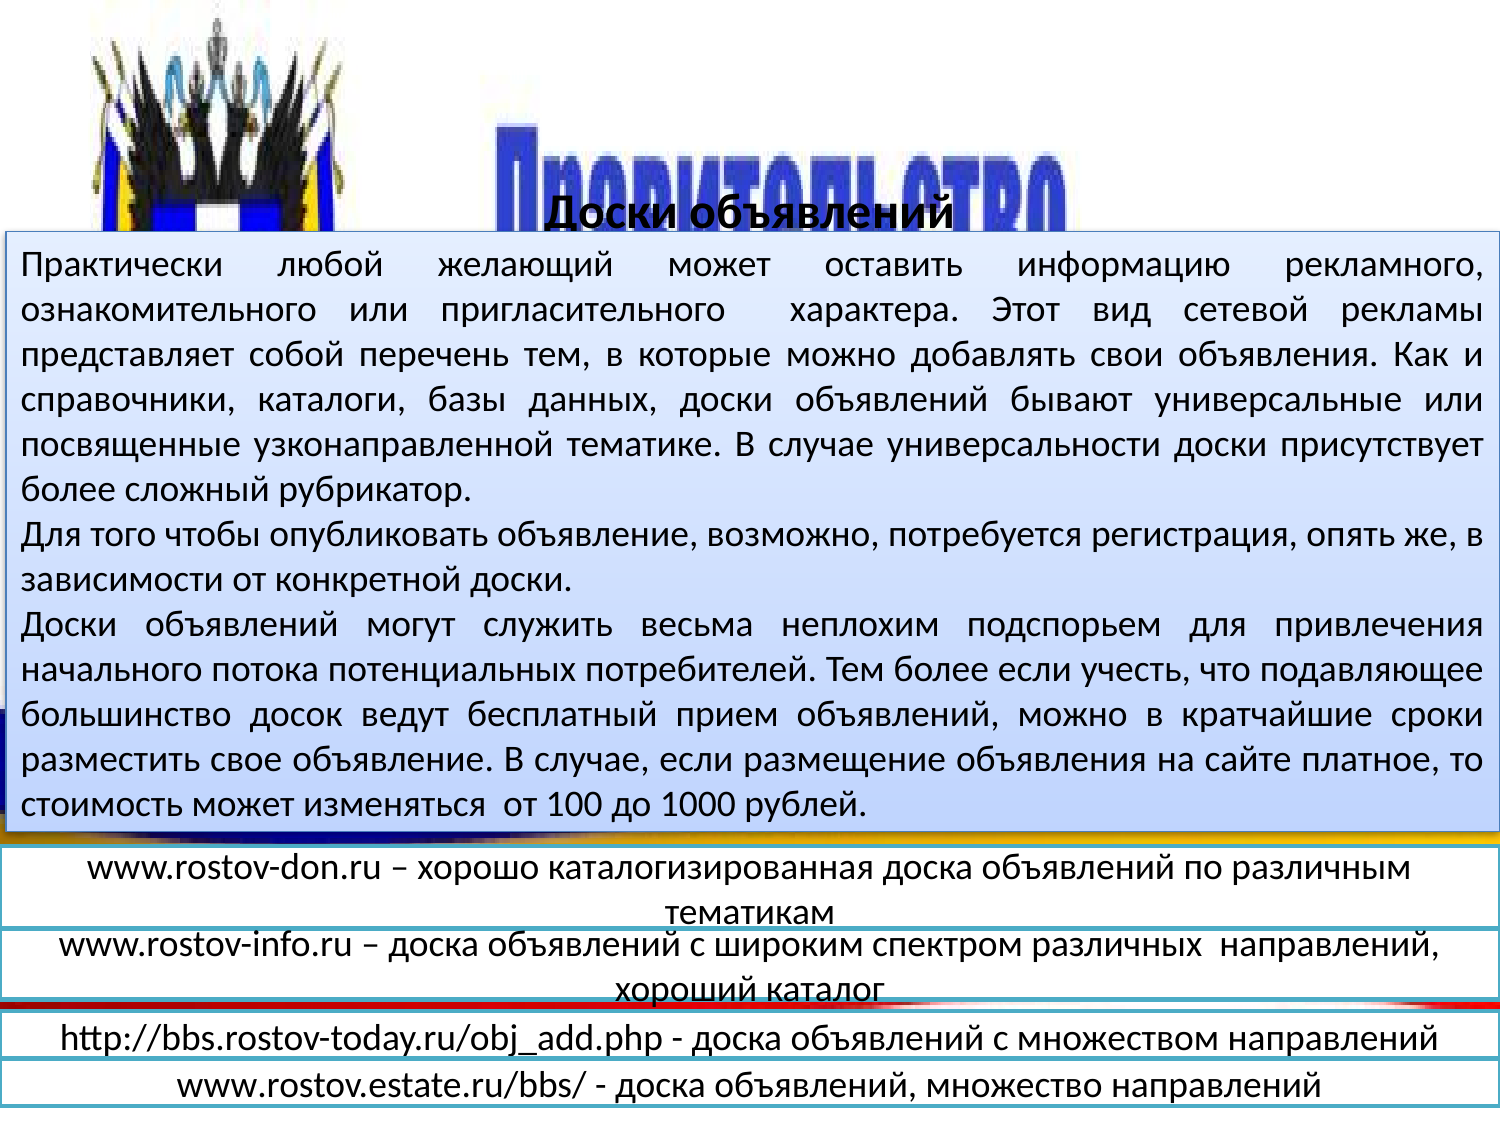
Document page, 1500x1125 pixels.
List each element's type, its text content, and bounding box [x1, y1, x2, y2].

text_box www.rostov-don.ru – хорошо каталогизированная доска объявлений по различным тематикам [0, 844, 1500, 927]
picture [0, 1002, 1500, 1009]
title Доски объявлений [75, 115, 1425, 229]
text_box http://bbs.rostov-today.ru/obj_add.php - доска объявлений с множеством направлений [0, 1009, 1500, 1056]
picture [0, 1108, 1500, 1125]
text_box www.rostov-info.ru – доска объявлений с широким спектром различных направлений, хороший каталог [0, 927, 1500, 1002]
picture [0, 0, 1500, 844]
text_box www.rostov.estate.ru/bbs/ - доска объявлений, множество направлений [0, 1056, 1500, 1108]
text_box Практически любой желающий может оставить информацию рекламного, ознакомительного или пригласительного характера. Этот вид сетевой рекламы представляет собой перечень тем, в которые можно добавлять свои объявления. Как и справочники, каталоги, базы данных, доски объявлений бывают универсальные или посвященные узконаправленной тематике. В случае универсальности доски присутствует более сложный рубрикатор. Для того чтобы опубликовать объявление, возможно, потребуется регистрация, опять же, в зависимости от конкретной доски. Доски объявлений могут служить весьма неплохим подспорьем для привлечения начального потока потенциальных потребителей. Тем более если учесть, что подавляющее большинство досок ведут бесплатный прием объявлений, можно в кратчайшие сроки разместить свое объявление. В случае, если размещение объявления на сайте платное, то стоимость может изменяться от 100 до 1000 рублей. [5, 231, 1500, 832]
